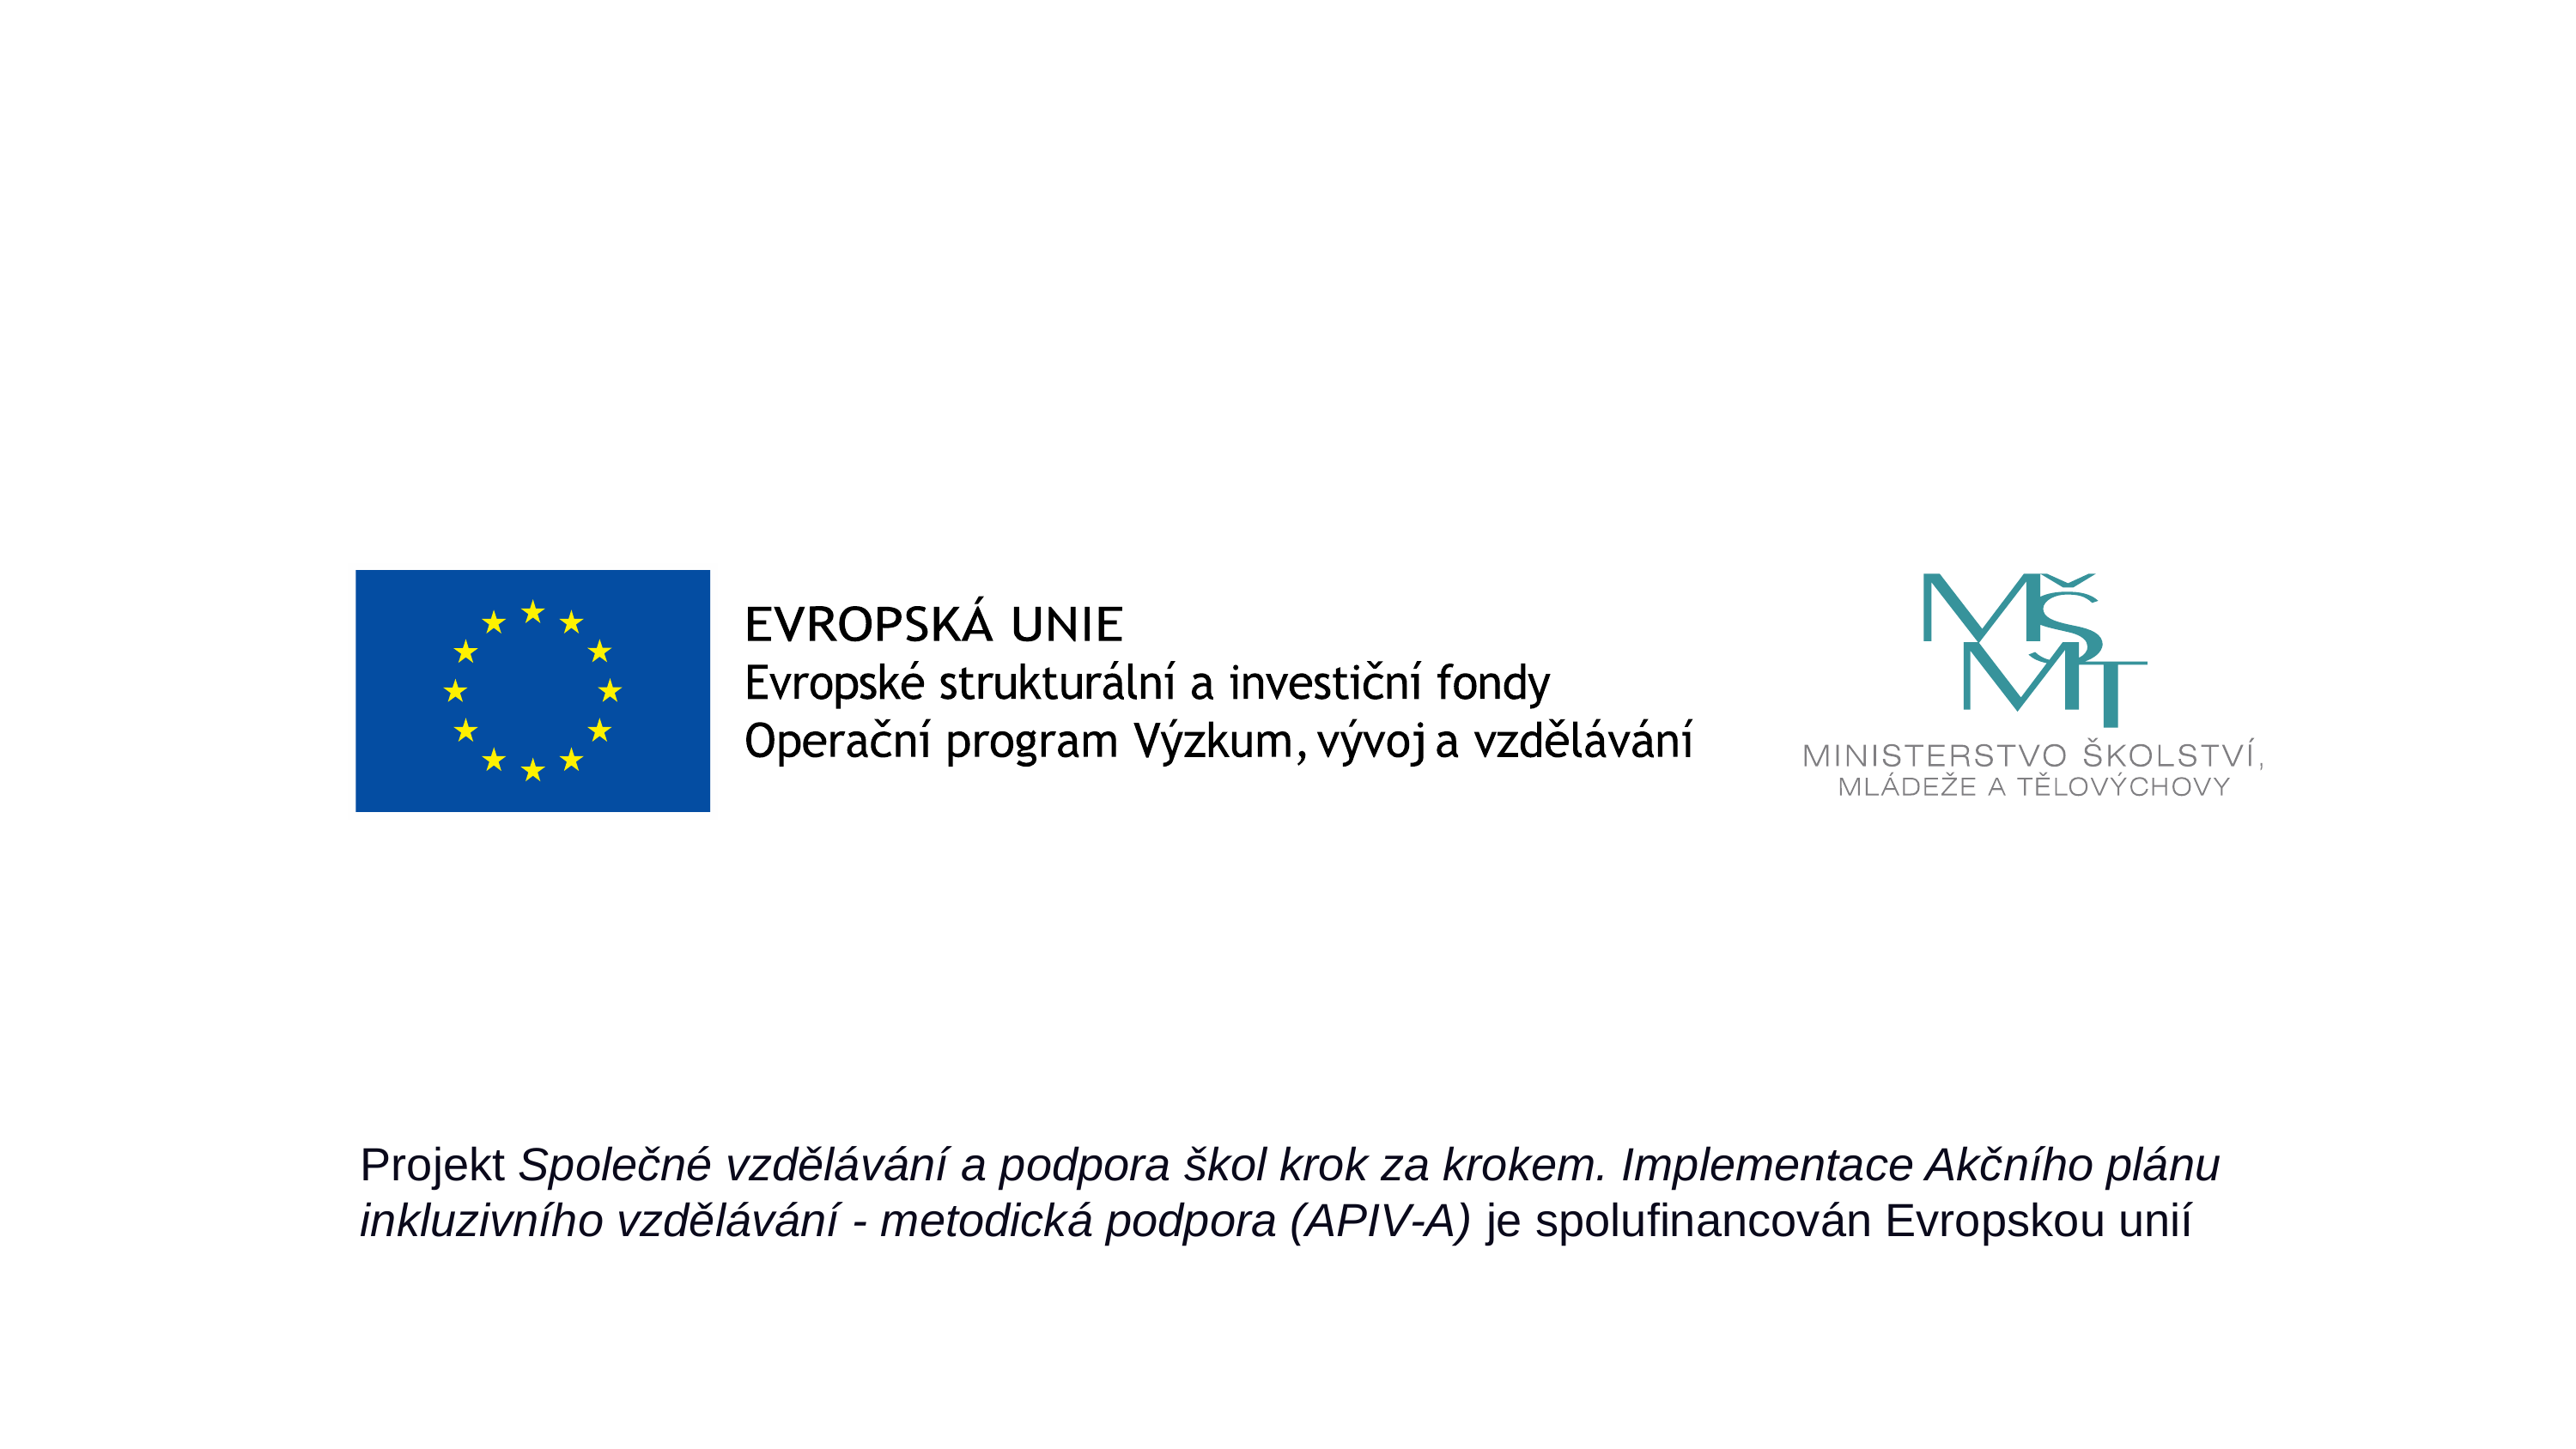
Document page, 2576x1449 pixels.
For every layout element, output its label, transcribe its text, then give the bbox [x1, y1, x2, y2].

text_box Projekt Společné vzdělávání a podpora škol krok za krokem. Implementace Akčního plánu inkluzivního vzdělávání - metodická podpora (APIV-A) je spolufinancován Evropskou unií [347, 1128, 2263, 1252]
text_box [348, 563, 2250, 818]
